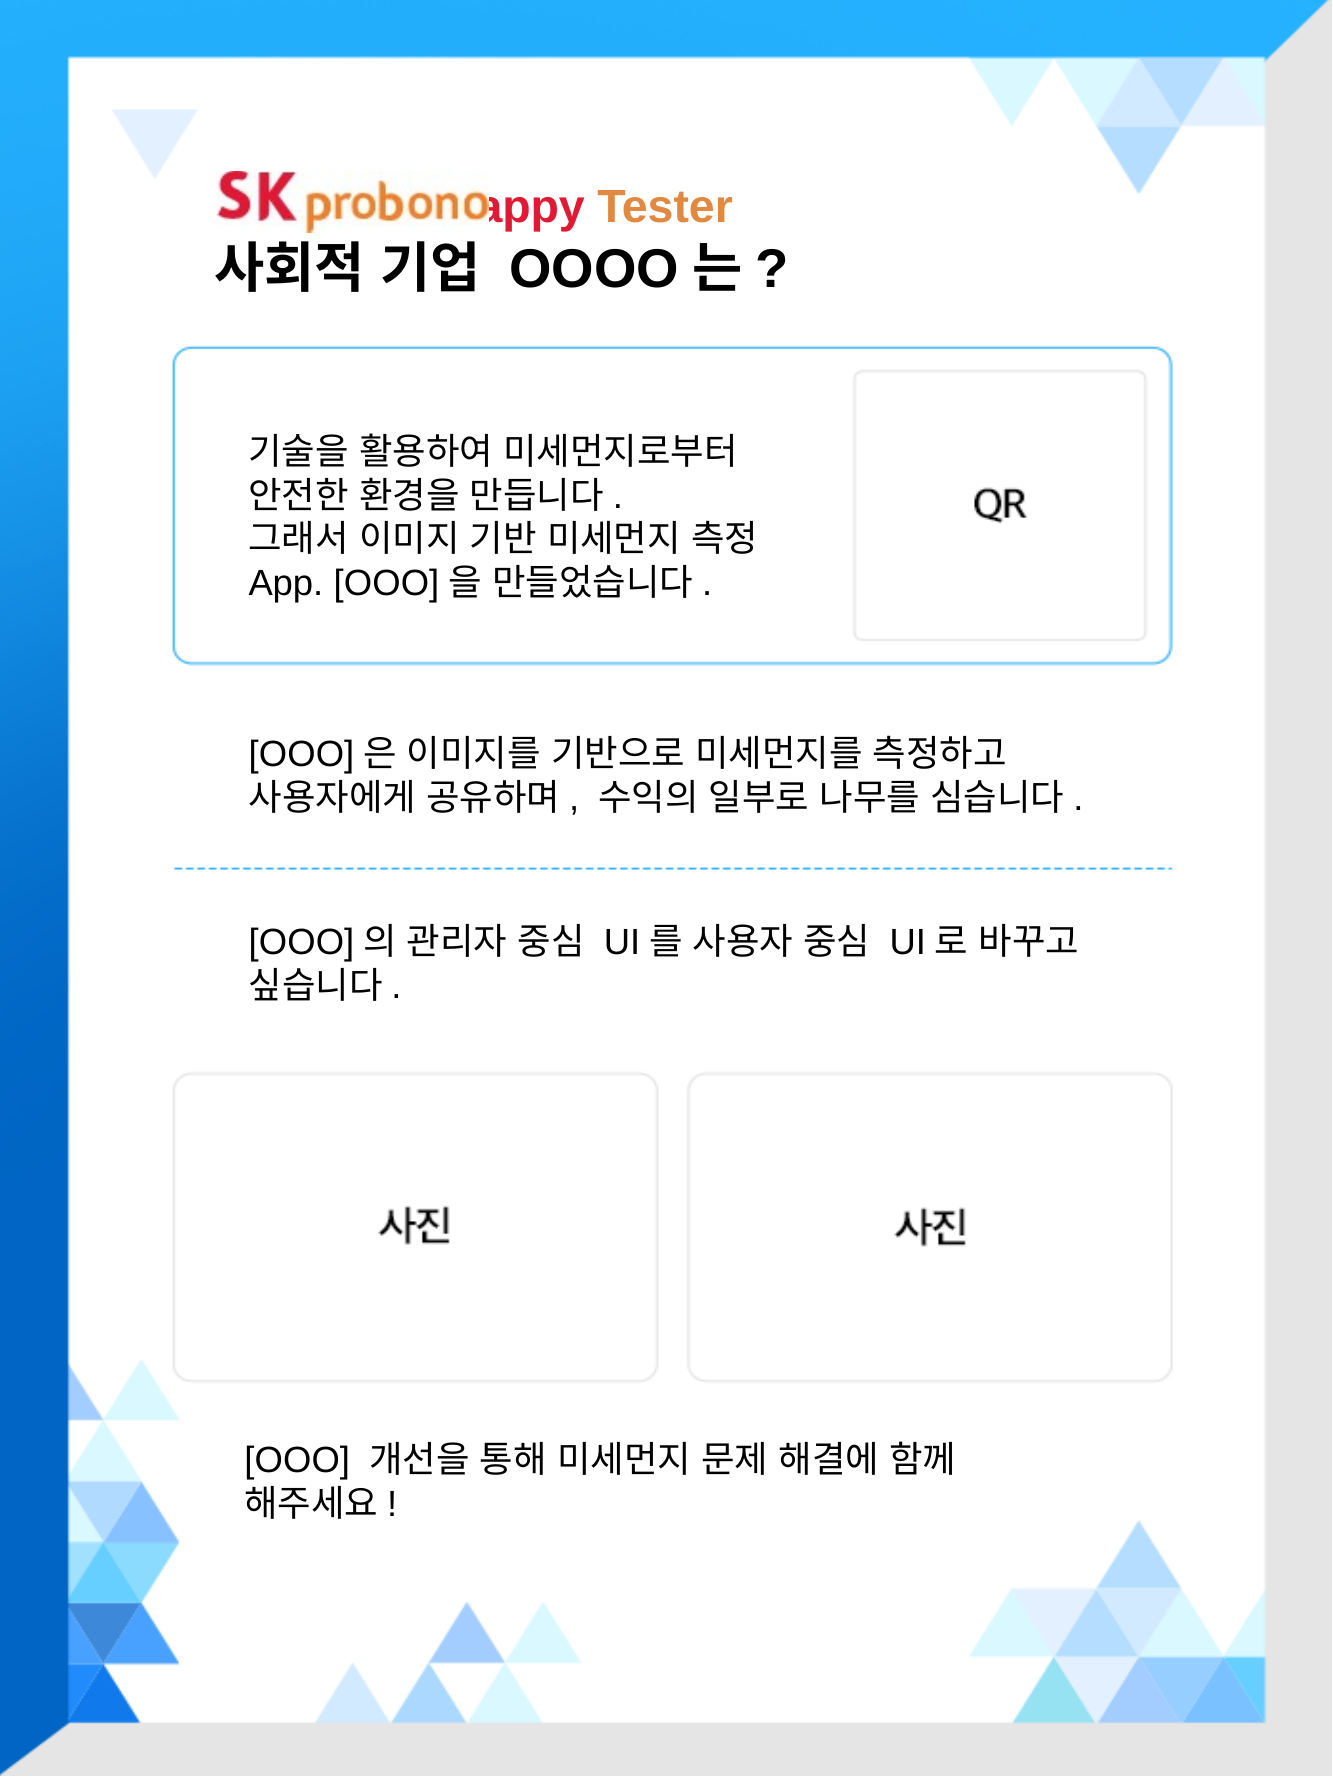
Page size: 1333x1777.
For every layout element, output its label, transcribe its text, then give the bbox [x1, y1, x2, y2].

text_box [OOO]의 관리자 중심 UI를 사용자 중심 UI로 바꾸고 싶습니다. [233, 897, 1120, 1027]
text_box 기술을 활용하여 미세먼지로부터 안전한 환경을 만듭니다. 그래서 이미지 기반 미세먼지 측정 App. [OOO]을 만들었습니다. [233, 380, 788, 651]
text_box [OOO]은 이미지를 기반으로 미세먼지를 측정하고 사용자에게 공유하며, 수익의 일부로 나무를 심습니다. [233, 709, 1120, 839]
text_box [OOO] 개선을 통해 미세먼지 문제 해결에 함께 해주세요! [229, 1415, 1116, 1545]
picture [0, 0, 1333, 1776]
text_box Happy Tester 사회적 기업 OOOO는? [198, 154, 1146, 312]
